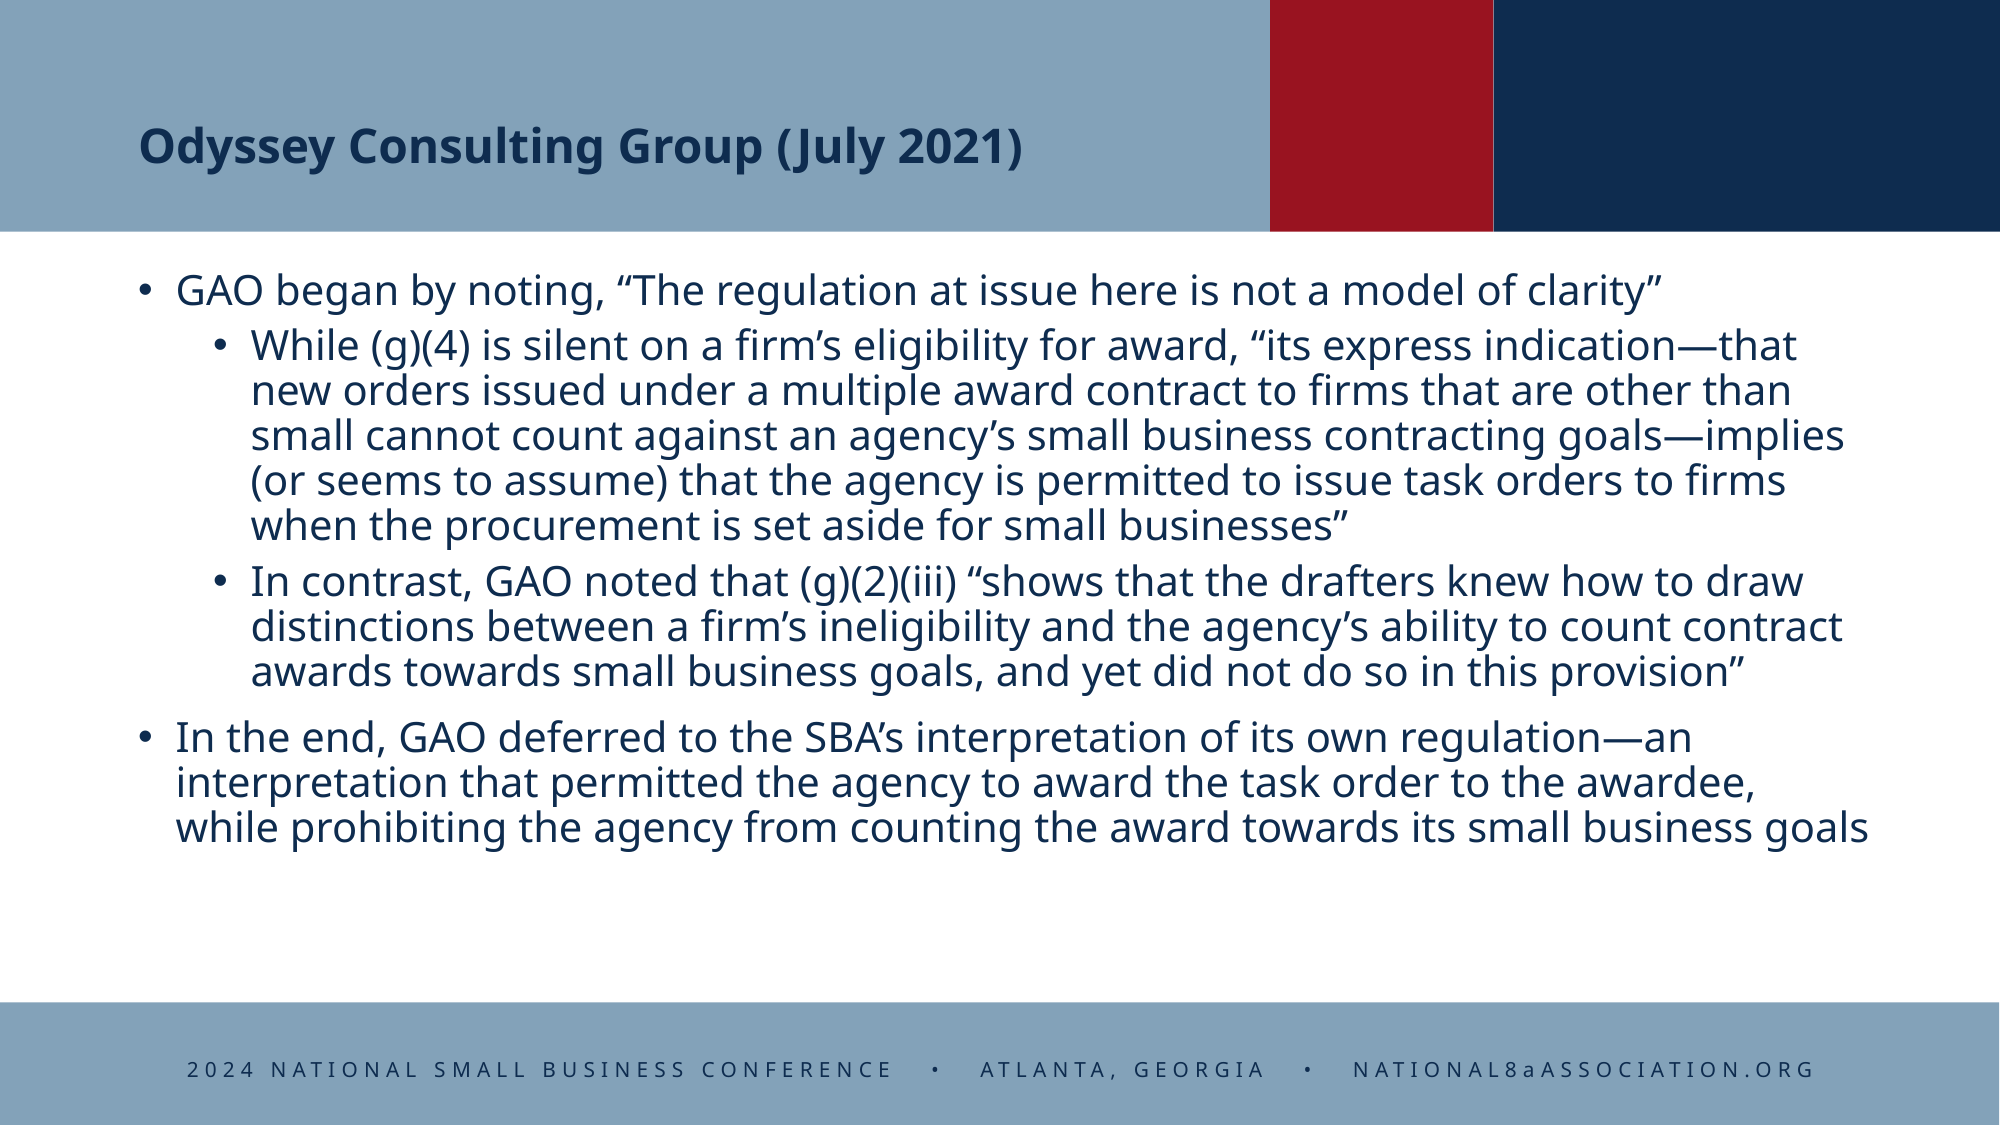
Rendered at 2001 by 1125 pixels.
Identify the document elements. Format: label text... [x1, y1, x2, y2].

title Odyssey Consulting Group (July 2021) [123, 85, 1163, 181]
list GAO began by noting, “The regulation at issue here is not a model of clarity” While (g)(4) is silent on a firm’s eligibility for award, “its express indication—that new orders issued under a multiple award contract to firms that are other than small cannot count against an agency’s small business contracting goals—implies (or seems to assume) that the agency is permitted to issue task orders to firms when the procurement is set aside for small businesses” In contrast, GAO noted that (g)(2)(iii) “shows that the drafters knew how to draw distinctions between a firm’s ineligibility and the agency’s ability to count contract awards towards small business goals, and yet did not do so in this provision” In the end, GAO deferred to the SBA’s interpretation of its own regulation—an interpretation that permitted the agency to award the task order to the awardee, while prohibiting the agency from counting the award towards its small business goals [123, 261, 1886, 959]
